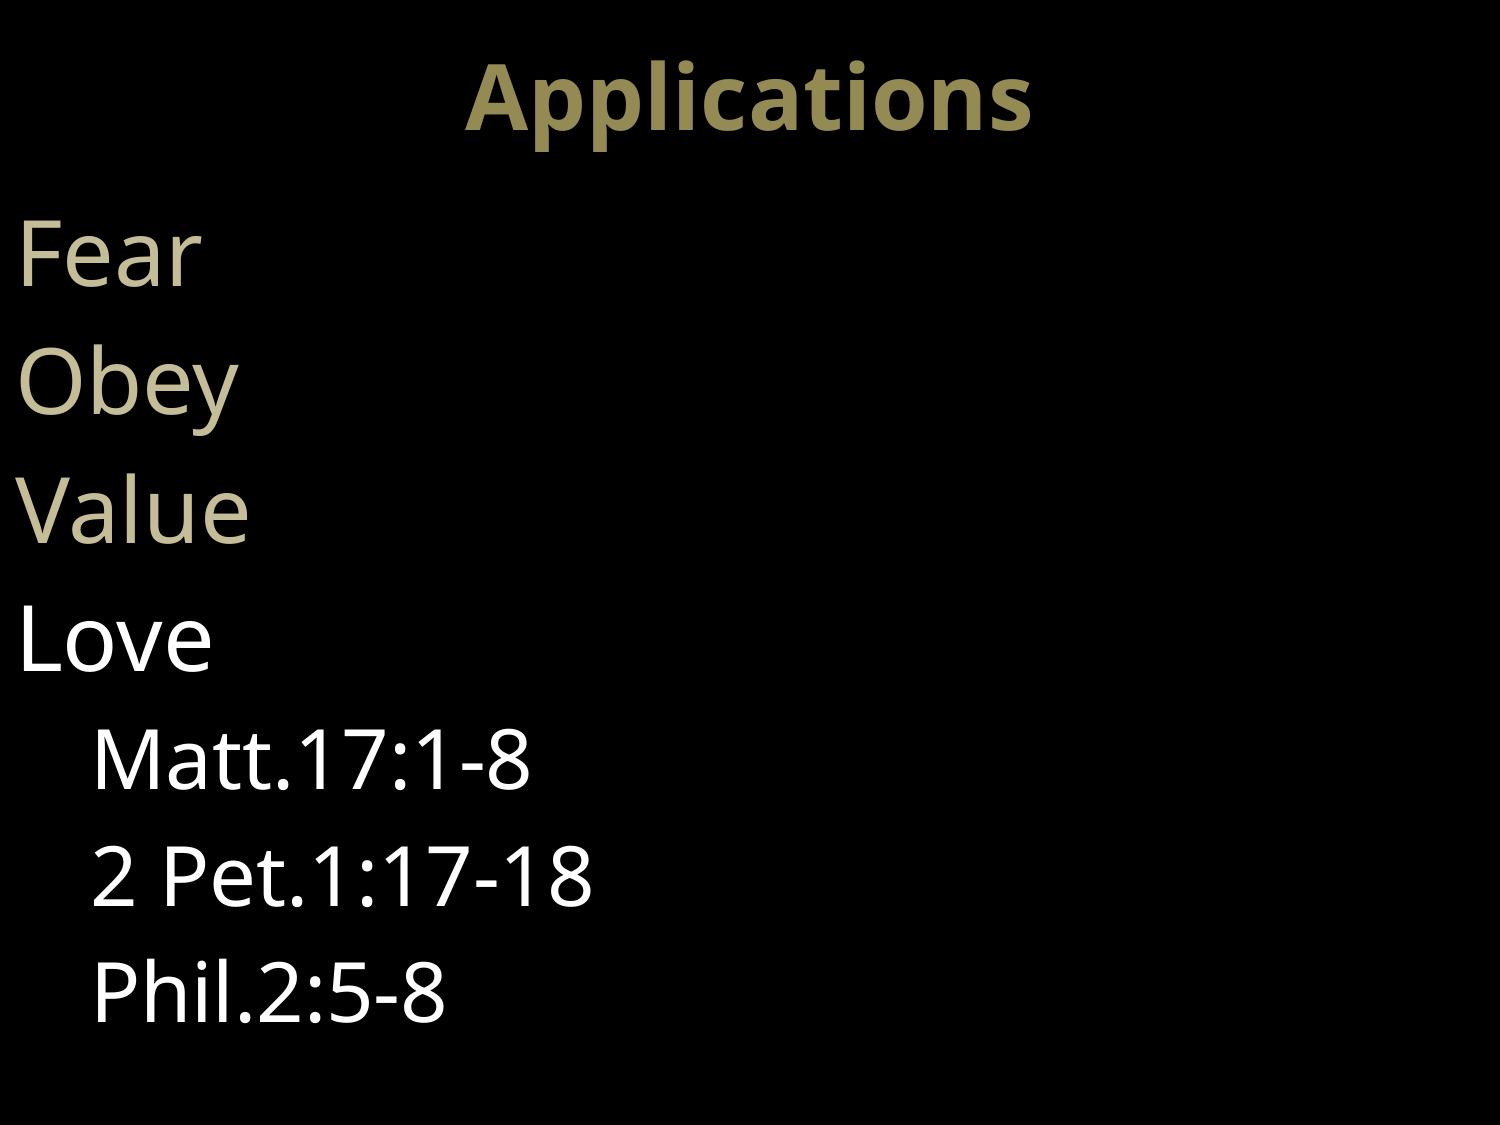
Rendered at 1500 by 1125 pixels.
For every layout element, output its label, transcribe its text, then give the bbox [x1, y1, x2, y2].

list Fear Obey Value Love Matt.17:1-8 2 Pet.1:17-18 Phil.2:5-8 [0, 187, 1500, 1125]
title Applications [0, 0, 1500, 187]
